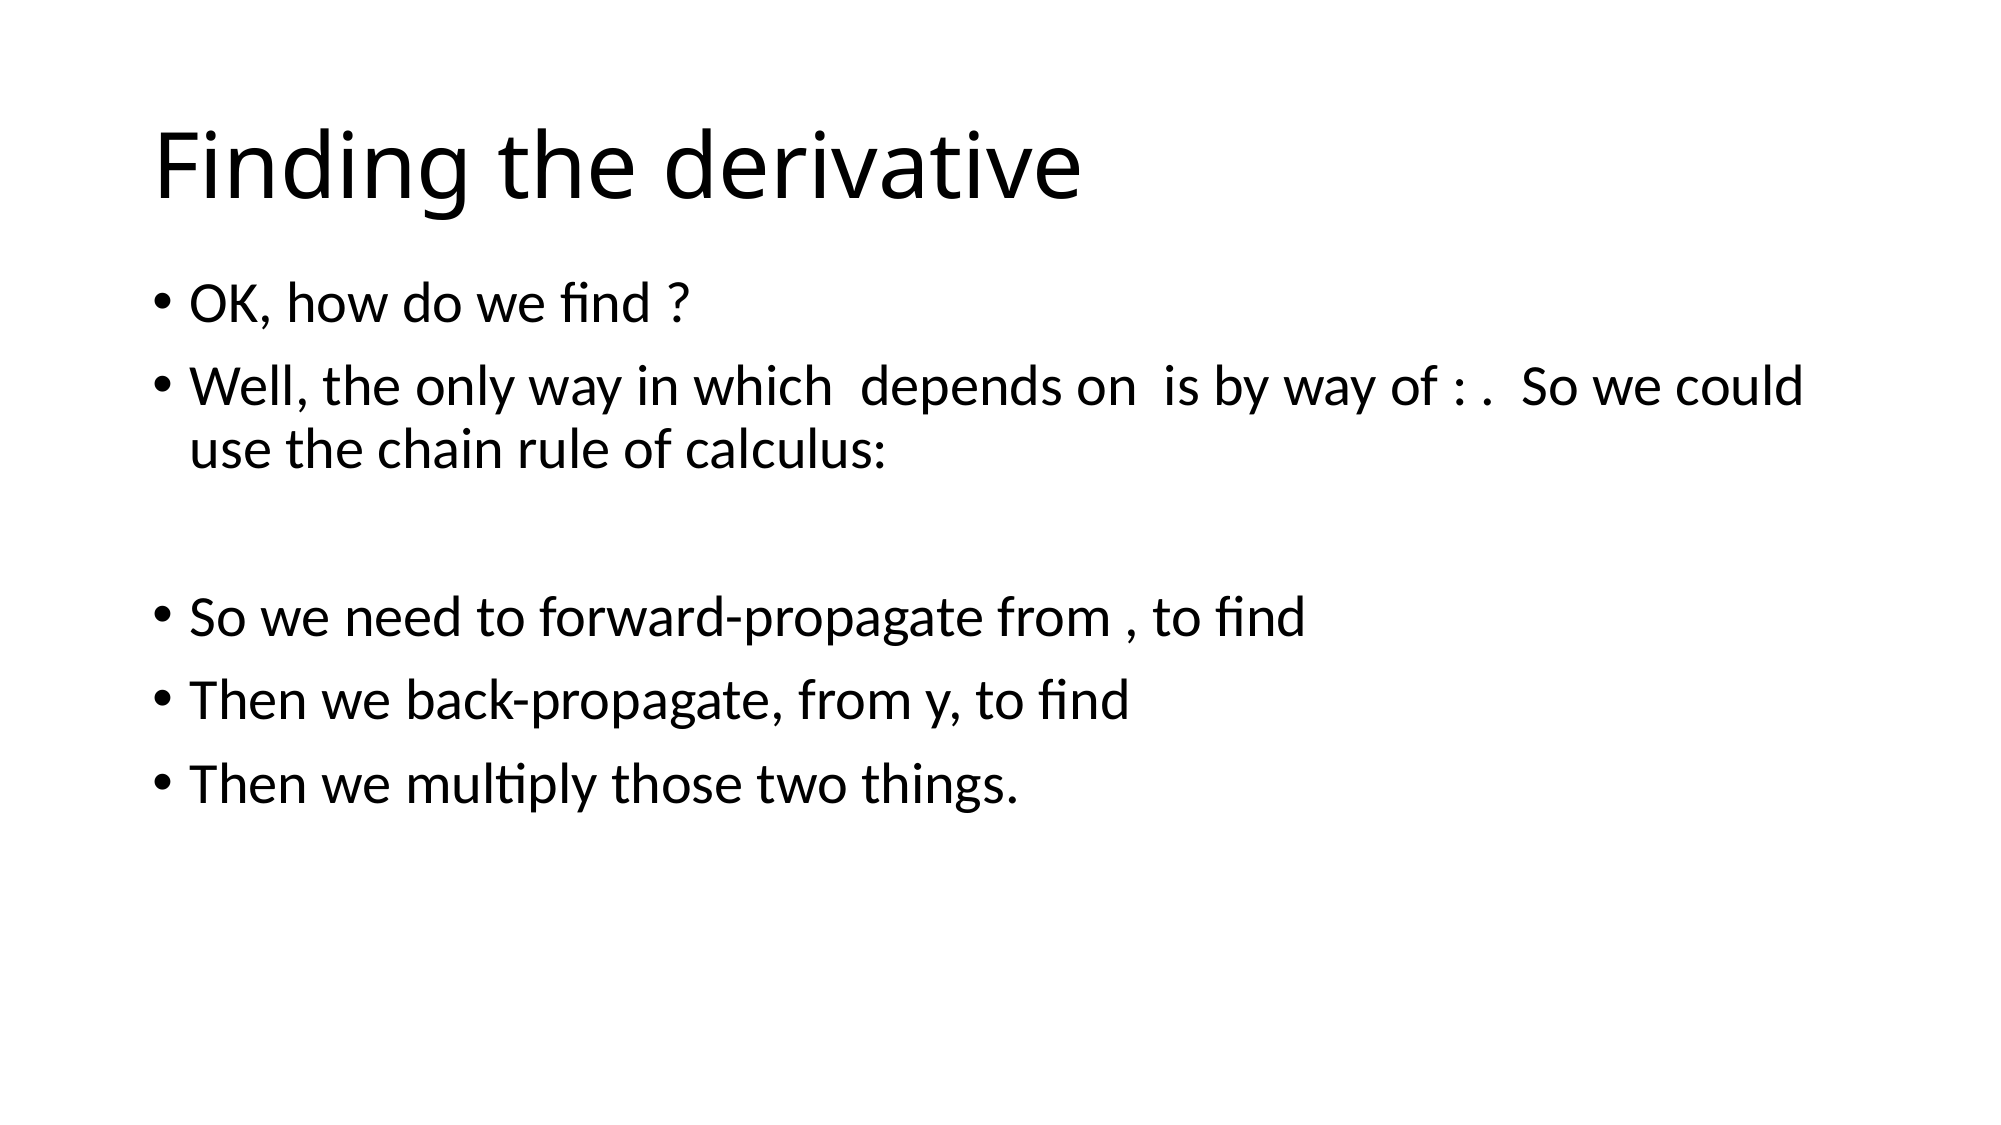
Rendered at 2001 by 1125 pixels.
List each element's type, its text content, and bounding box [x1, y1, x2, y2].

title Finding the derivative [137, 59, 1863, 278]
